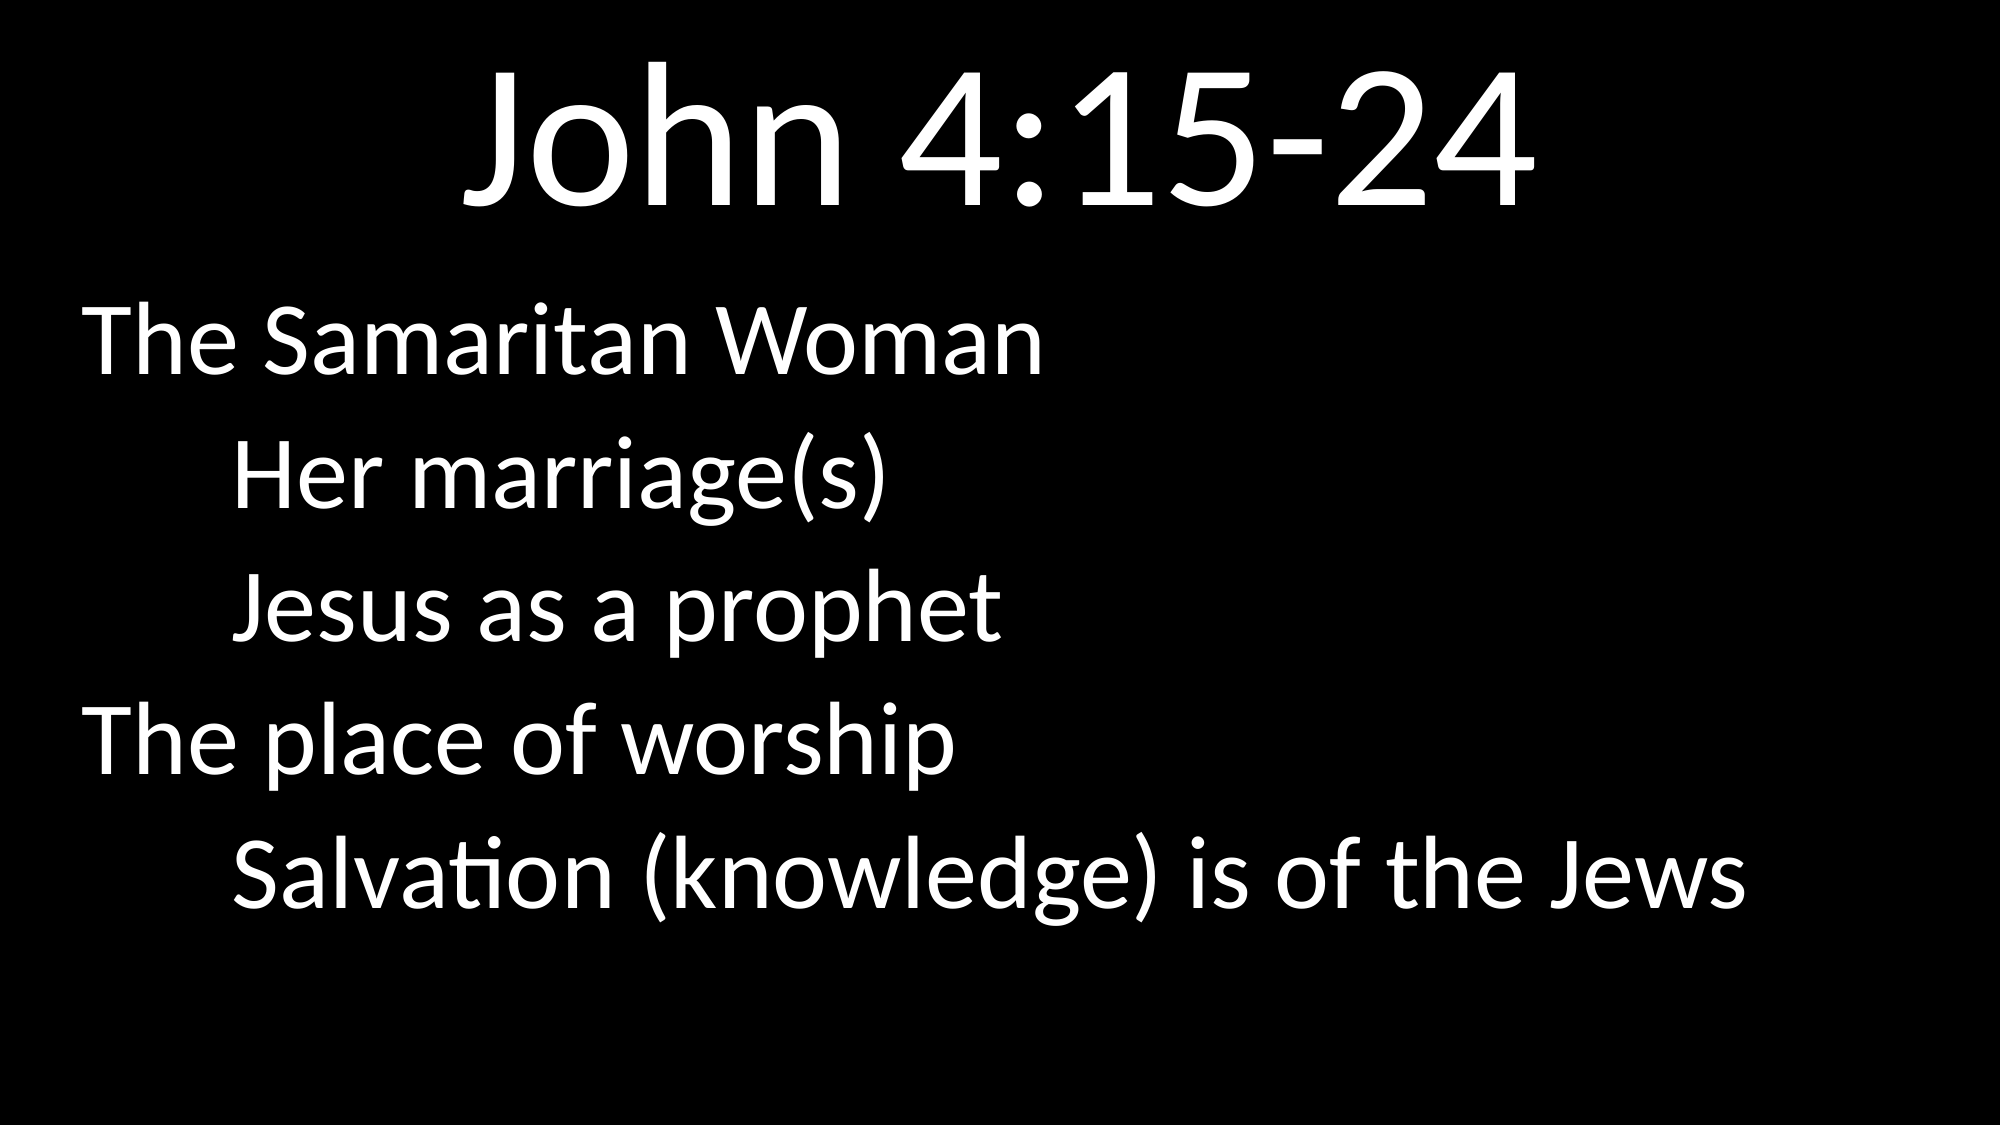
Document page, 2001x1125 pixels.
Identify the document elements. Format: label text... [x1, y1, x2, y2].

title John 4:15-24 [0, 0, 2000, 278]
list The Samaritan Woman Her marriage(s) Jesus as a prophet The place of worship Salvation (knowledge) is of the Jews [66, 277, 1987, 1103]
